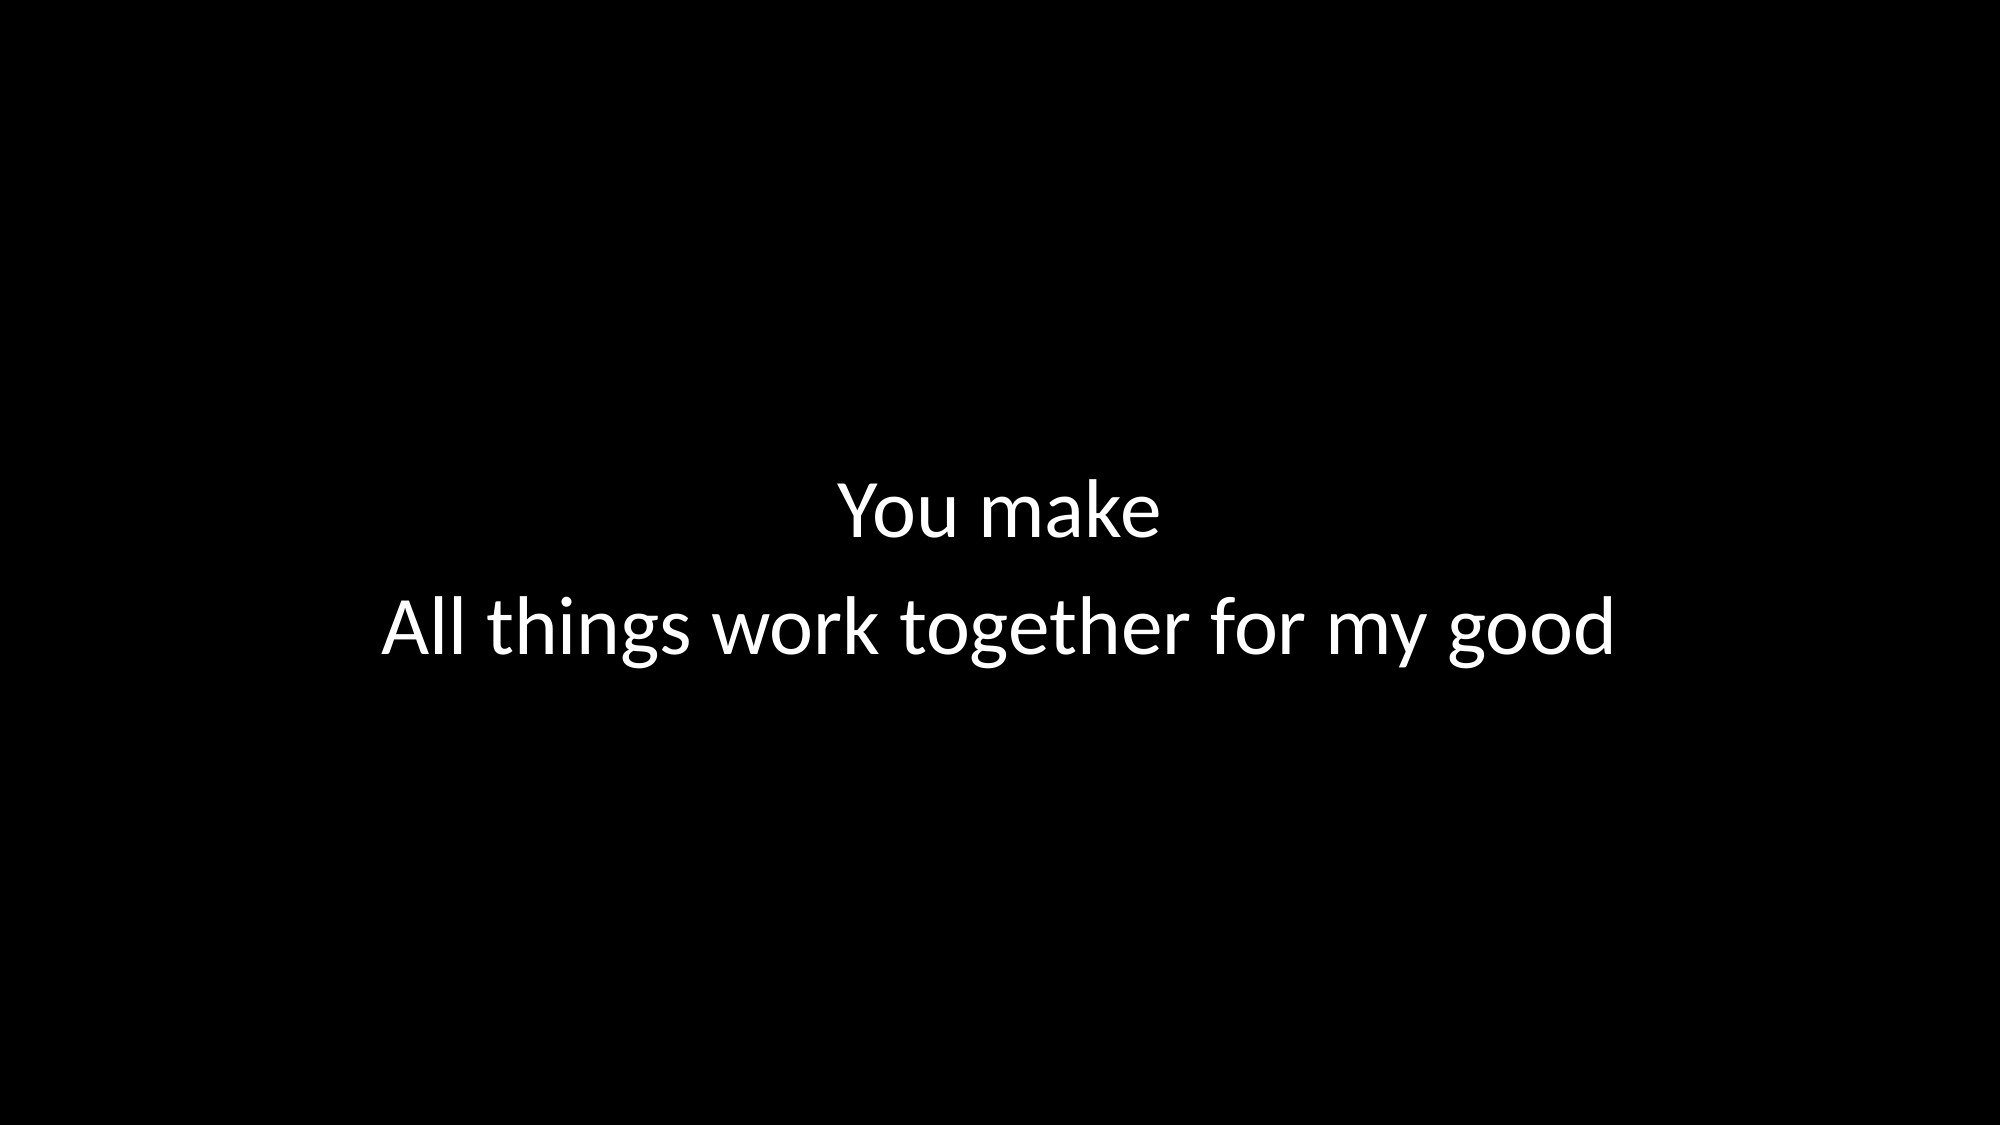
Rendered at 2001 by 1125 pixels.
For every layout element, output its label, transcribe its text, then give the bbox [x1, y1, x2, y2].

subtitle You make All things work together for my good [0, 0, 2000, 1125]
